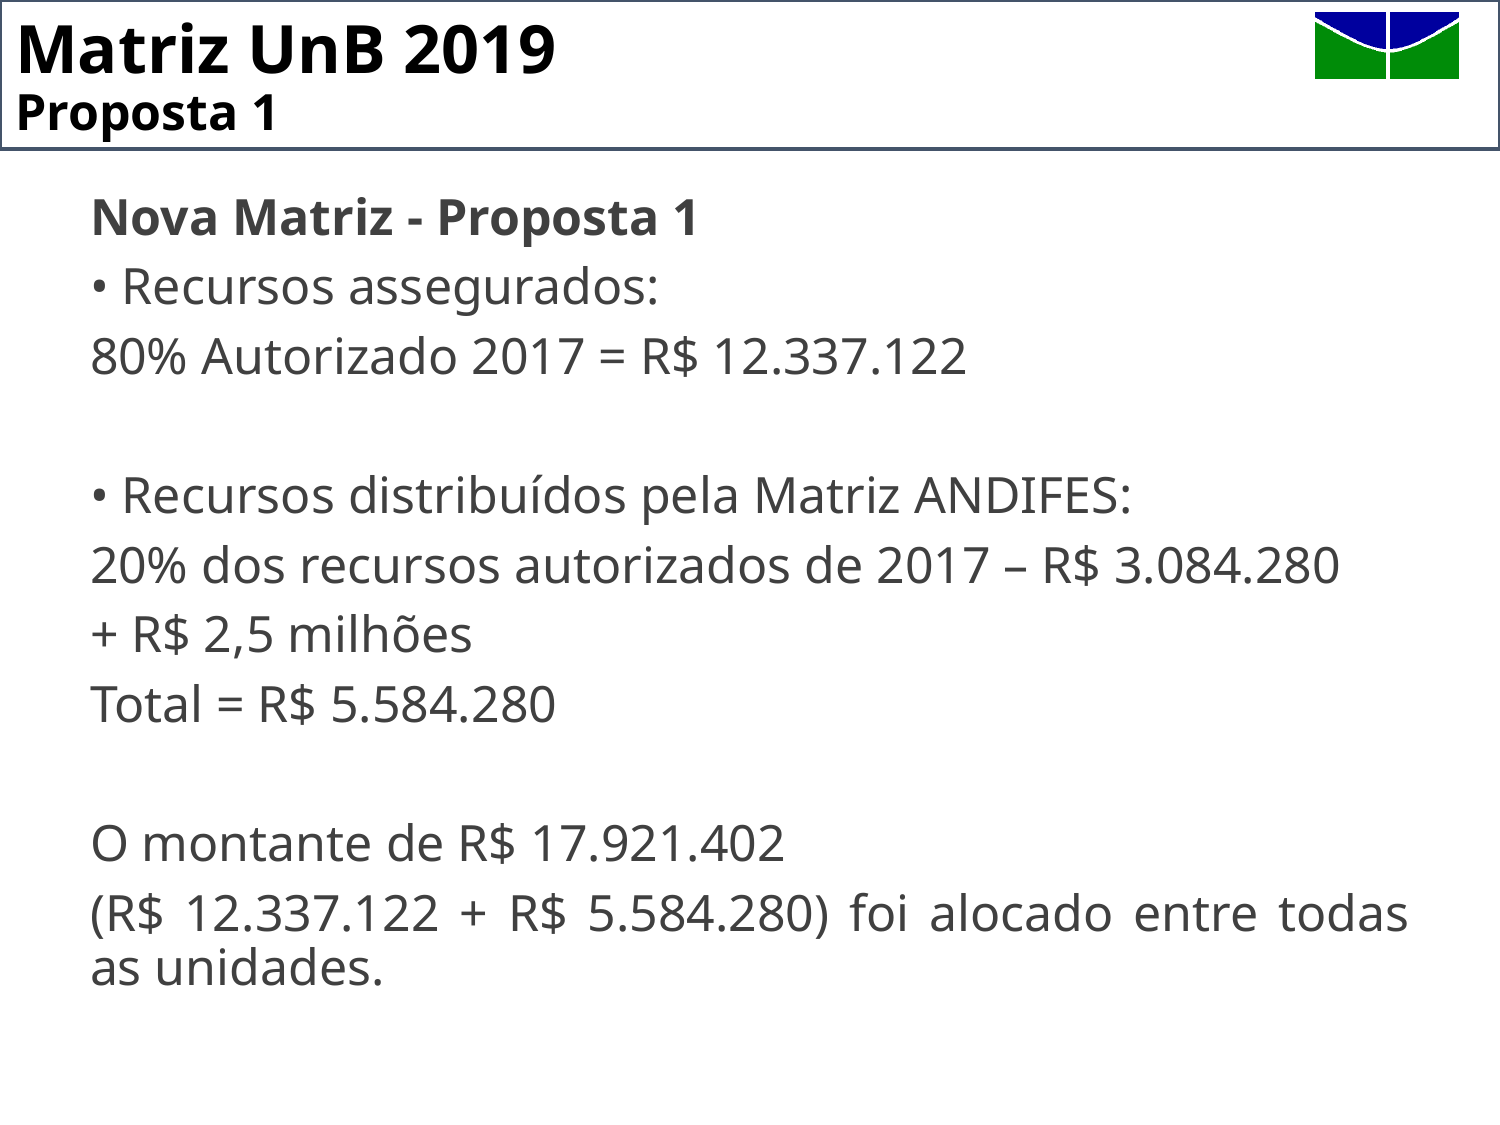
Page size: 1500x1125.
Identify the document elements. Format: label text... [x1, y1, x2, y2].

picture [1315, 12, 1459, 79]
list Nova Matriz - Proposta 1 • Recursos assegurados: 80% Autorizado 2017 = R$ 12.337.122 • Recursos distribuídos pela Matriz ANDIFES: 20% dos recursos autorizados de 2017 – R$ 3.084.280 + R$ 2,5 milhões Total = R$ 5.584.280 O montante de R$ 17.921.402 (R$ 12.337.122 + R$ 5.584.280) foi alocado entre todas as unidades. [75, 184, 1425, 1083]
title Matriz UnB 2019 Proposta 1 [0, 0, 1500, 149]
